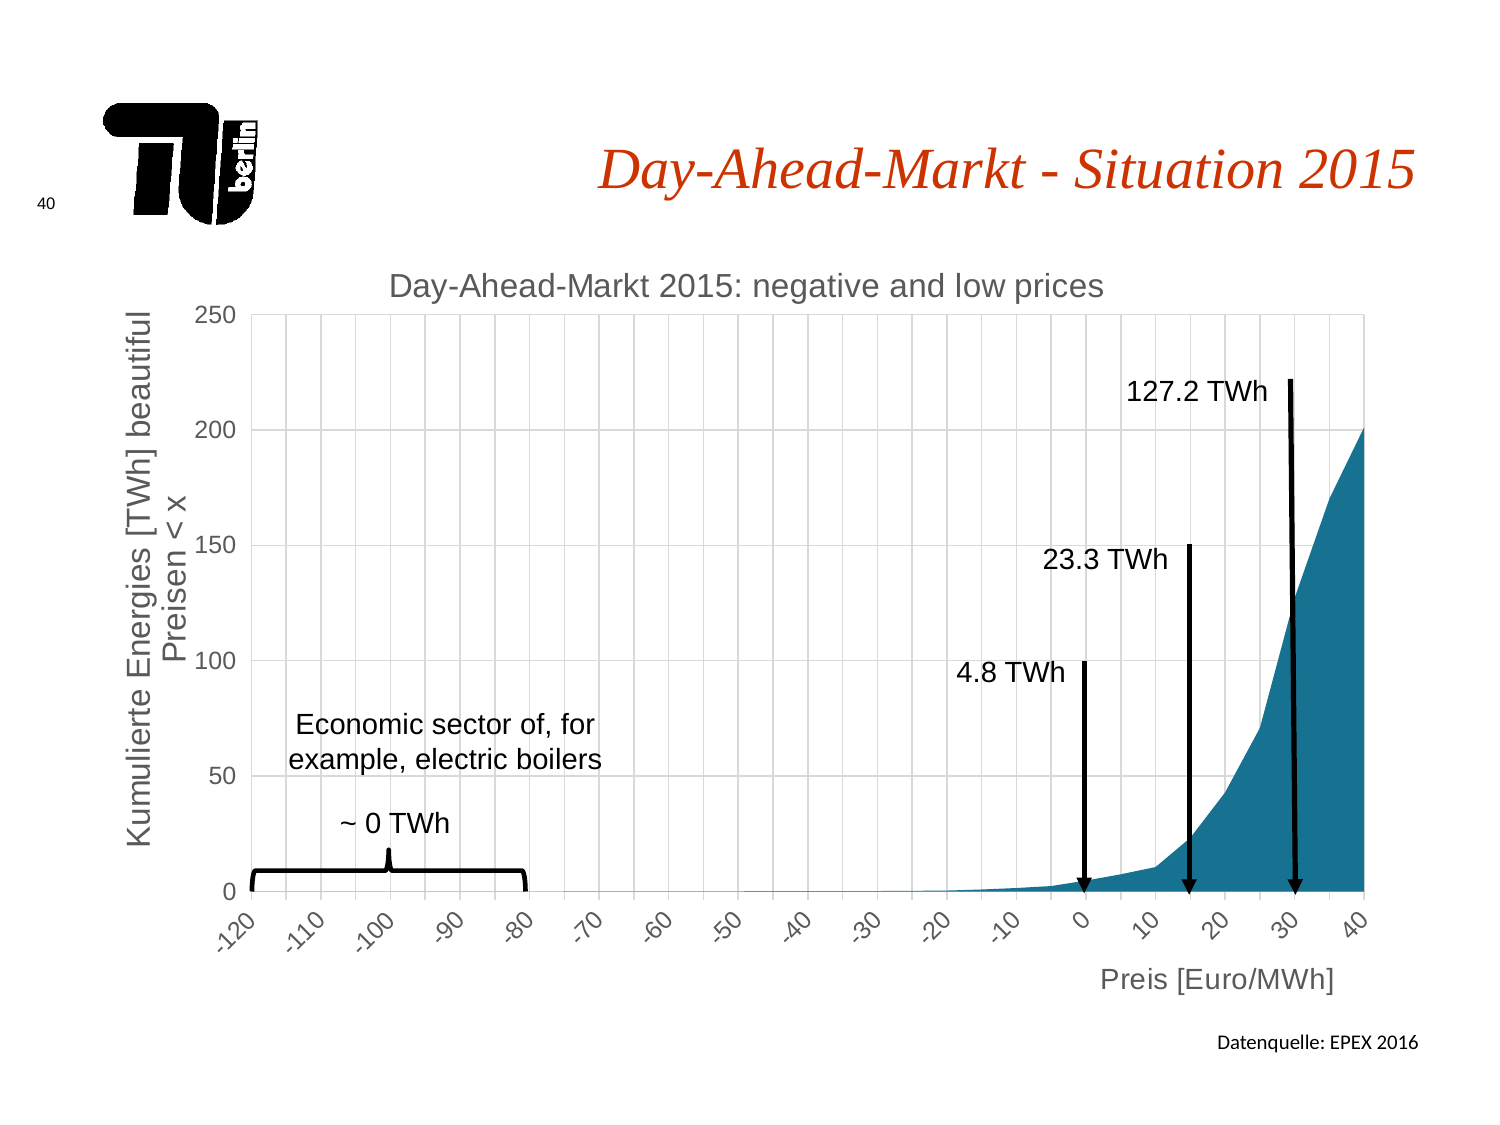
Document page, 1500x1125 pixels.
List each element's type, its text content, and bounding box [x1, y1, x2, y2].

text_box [1290, 378, 1296, 896]
text_box Datenquelle: EPEX 2016 [1402, 1021, 1434, 1062]
picture [103, 103, 258, 225]
chart [94, 233, 1401, 1057]
title Day-Ahead-Markt - Situation 2015 [287, 62, 1432, 209]
